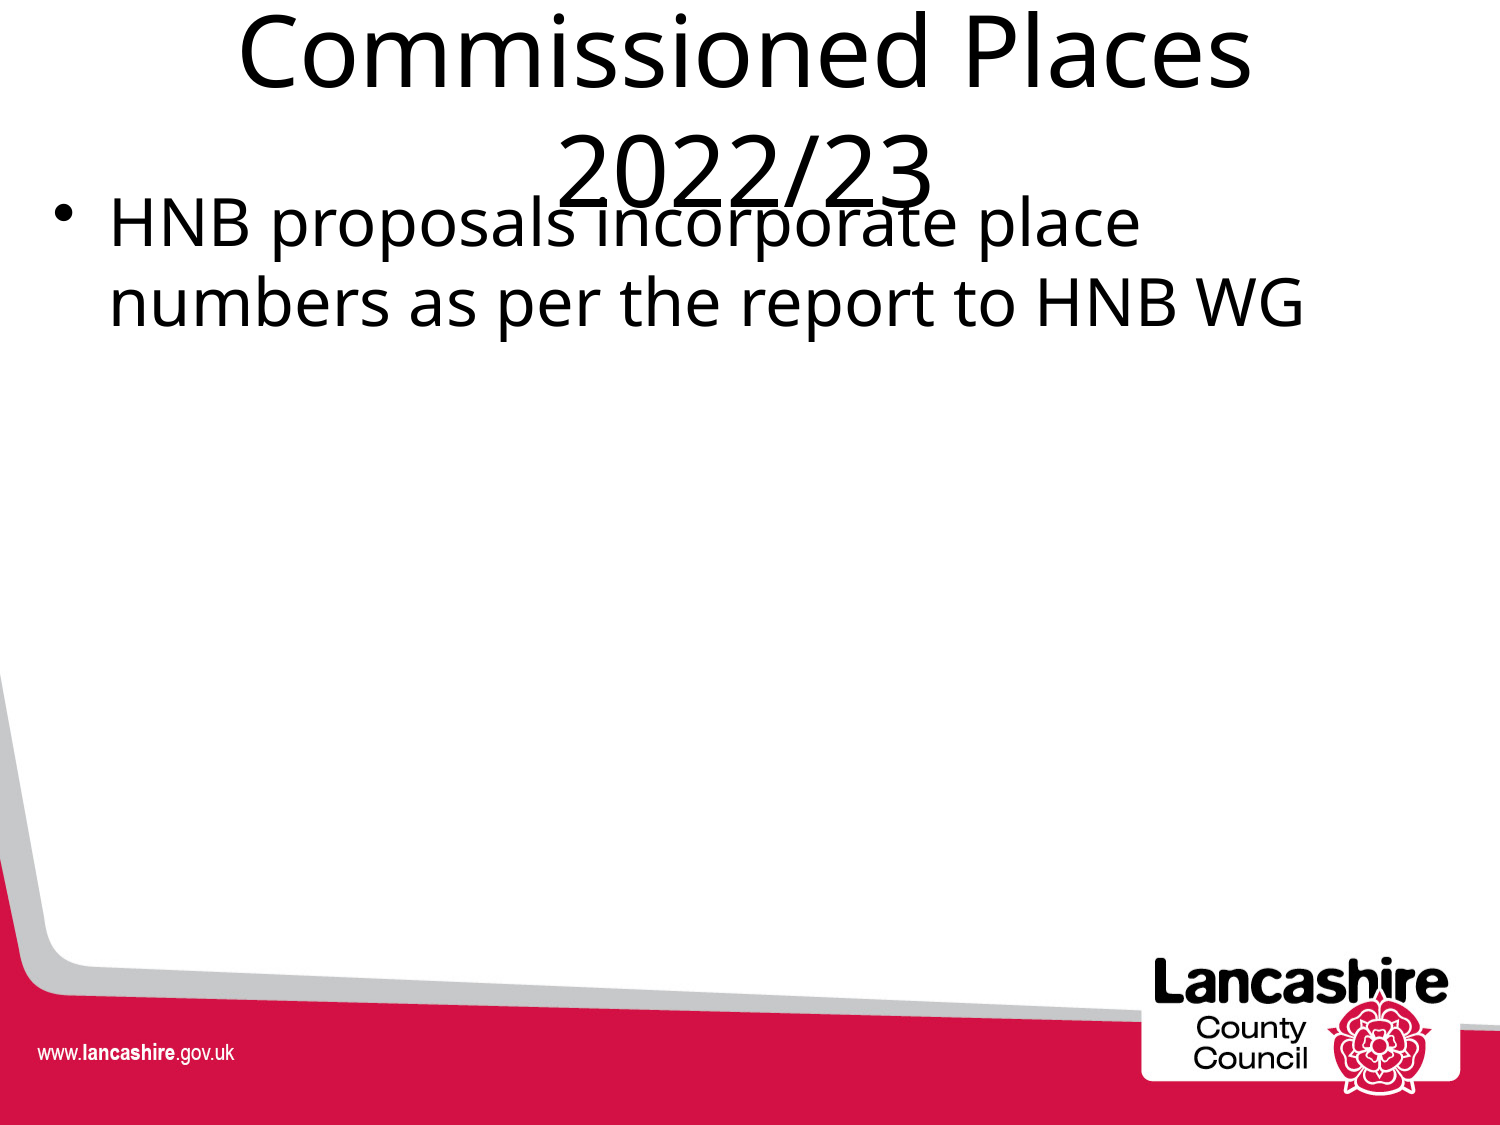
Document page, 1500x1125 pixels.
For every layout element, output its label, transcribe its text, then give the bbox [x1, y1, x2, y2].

list HNB proposals incorporate place numbers as per the report to HNB WG [37, 172, 1451, 888]
picture [0, 0, 1500, 1125]
title Commissioned Places 2022/23 [40, 42, 1451, 172]
